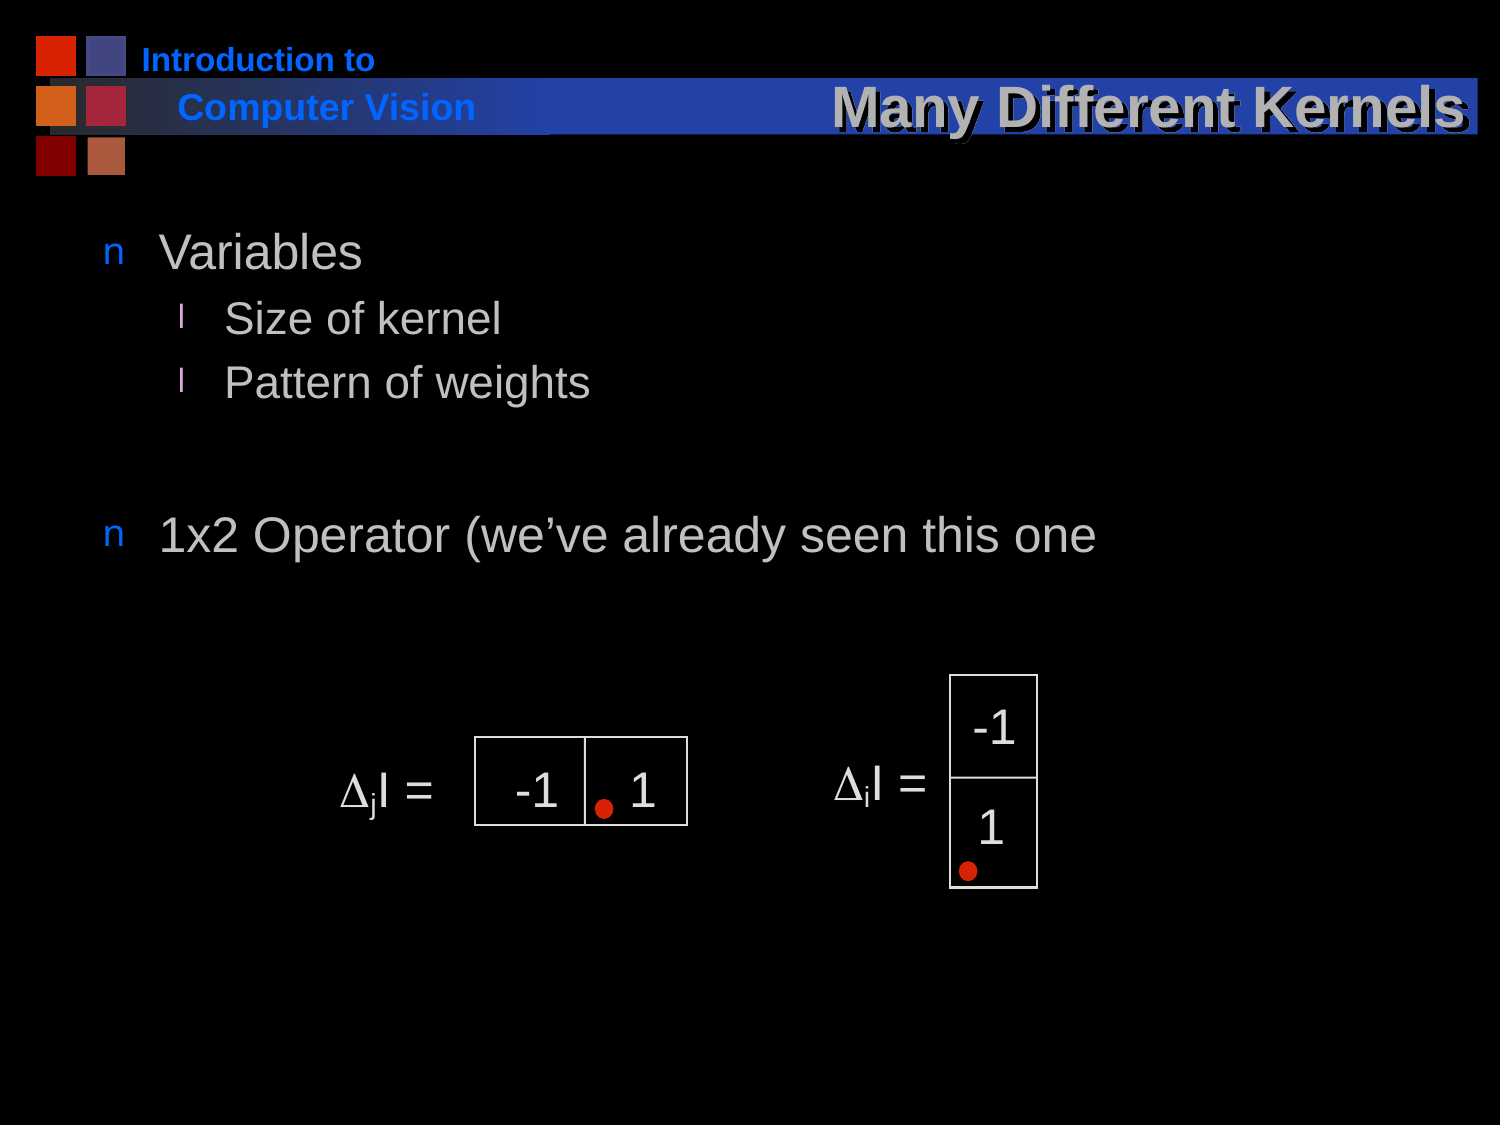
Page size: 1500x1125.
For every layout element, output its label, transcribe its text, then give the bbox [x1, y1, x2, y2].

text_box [474, 737, 688, 826]
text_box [949, 674, 1038, 888]
text_box DiI = [818, 742, 944, 821]
text_box DjI = [325, 749, 464, 828]
list Variables Size of kernel Pattern of weights 1x2 Operator (we’ve already seen this one [86, 211, 1376, 438]
title Many Different Kernels [797, 46, 1500, 148]
